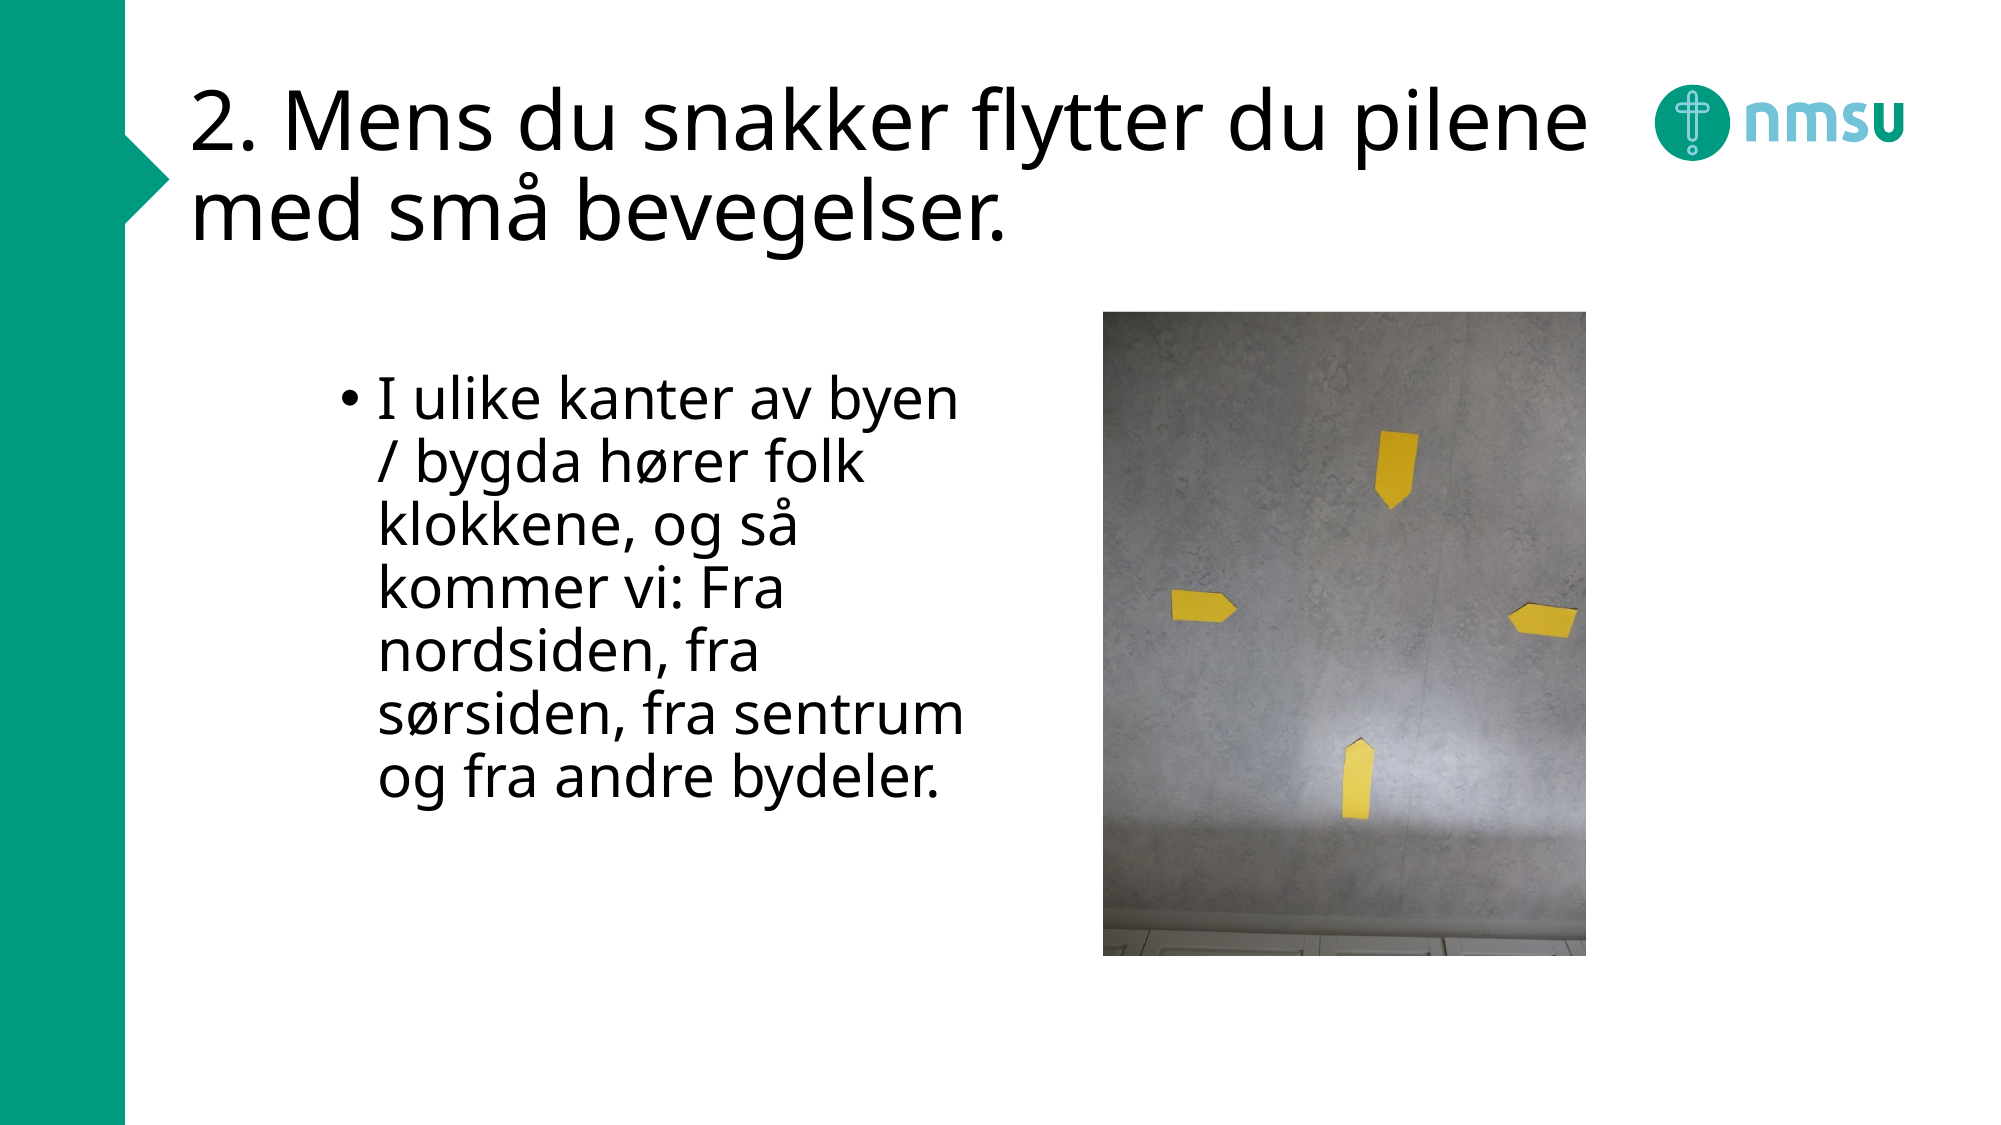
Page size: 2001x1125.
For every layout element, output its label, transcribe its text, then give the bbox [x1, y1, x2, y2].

picture [1103, 312, 1586, 391]
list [1021, 391, 1666, 876]
list I ulike kanter av byen / bygda hører folk klokkene, og så kommer vi: Fra nordsiden, fra sørsiden, fra sentrum og fra andre bydeler. [324, 361, 988, 1005]
picture [1103, 876, 1586, 956]
title 2. Mens du snakker flytter du pilene med små bevegelser. [174, 59, 1644, 278]
